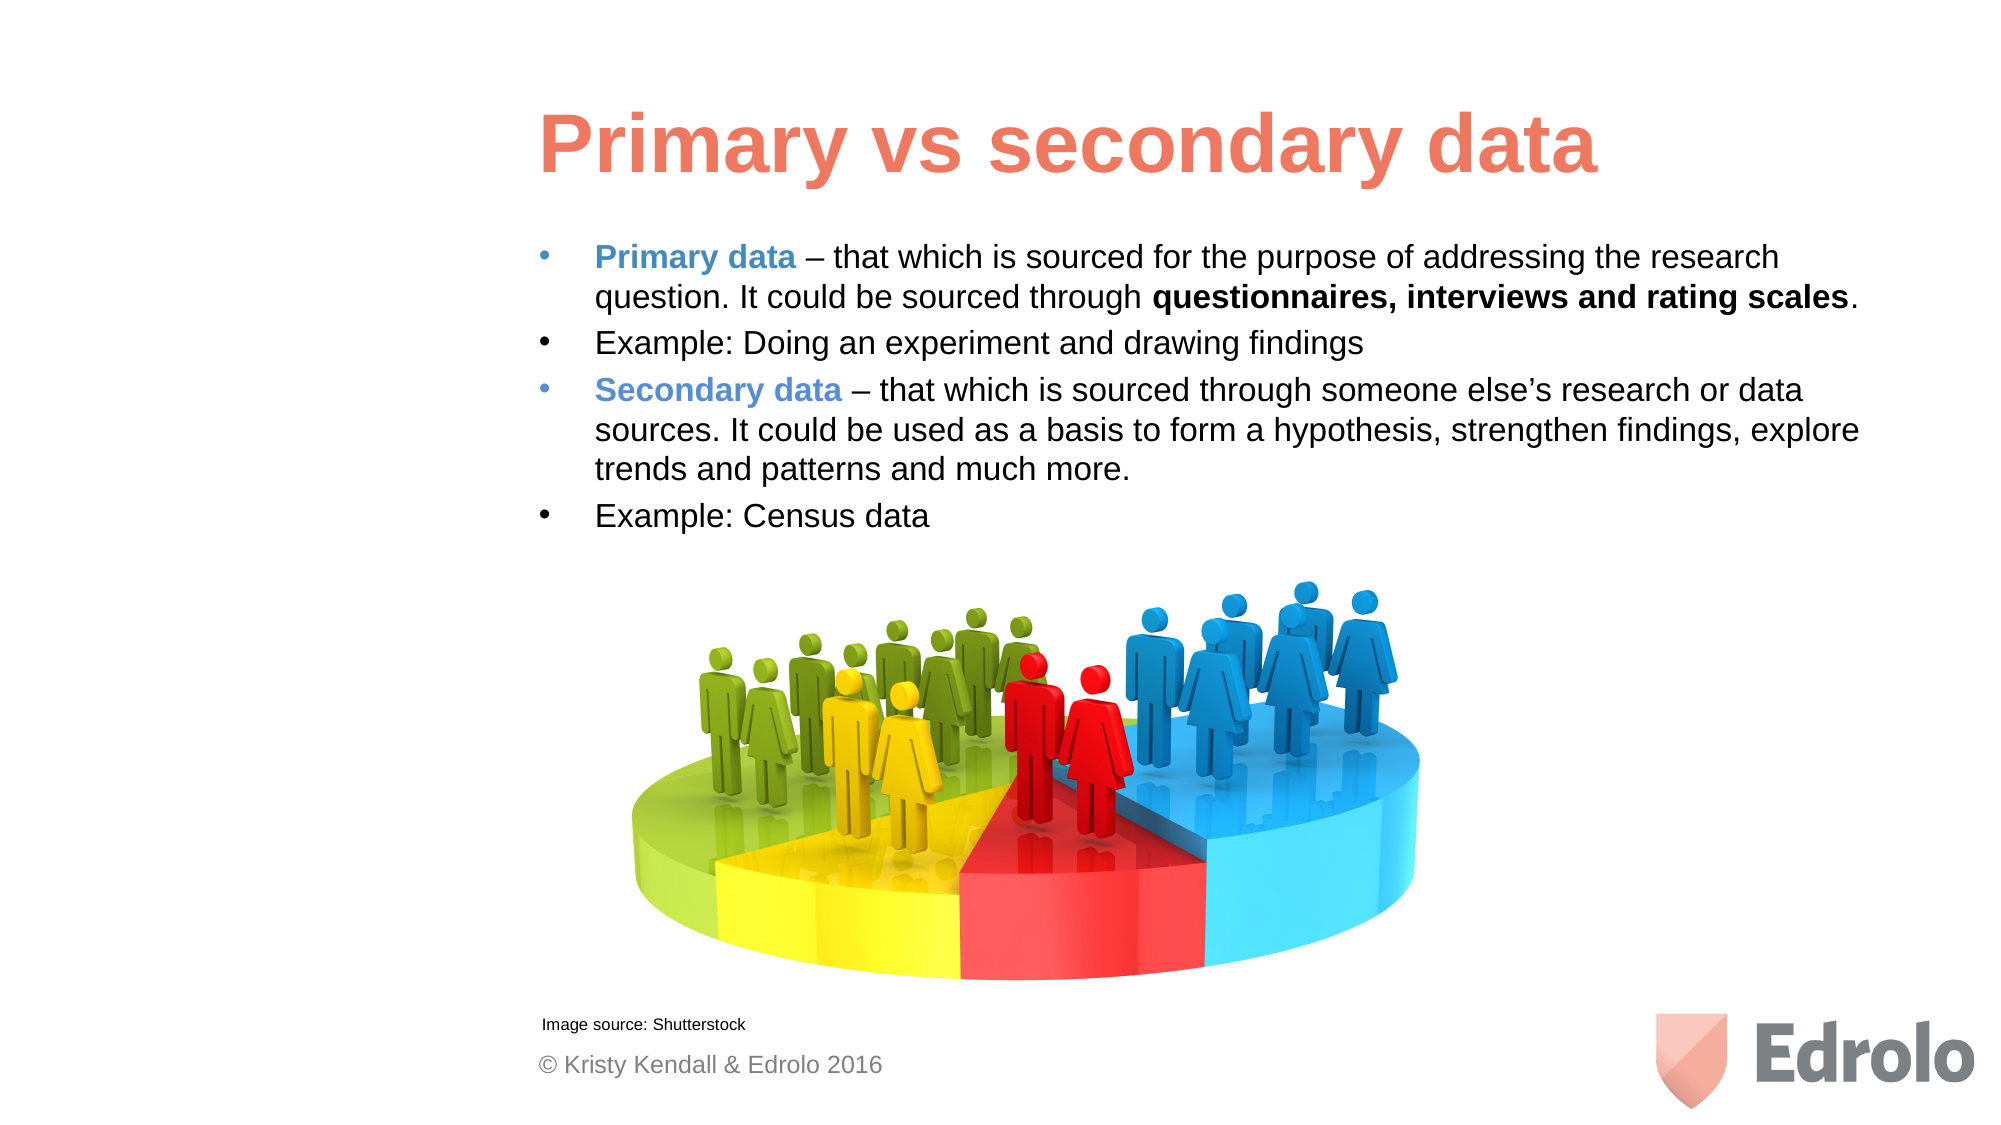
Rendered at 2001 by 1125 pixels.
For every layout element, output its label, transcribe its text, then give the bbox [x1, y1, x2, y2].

title Primary vs secondary data [523, 45, 1900, 227]
list Primary data – that which is sourced for the purpose of addressing the research question. It could be sourced through questionnaires, interviews and rating scales. Example: Doing an experiment and drawing findings Secondary data – that which is sourced through someone else’s research or data sources. It could be used as a basis to form a hypothesis, strengthen findings, explore trends and patterns and much more. Example: Census data [523, 227, 1914, 970]
picture [526, 470, 1532, 1055]
text_box Image source: Shutterstock [1536, 1006, 1859, 1042]
